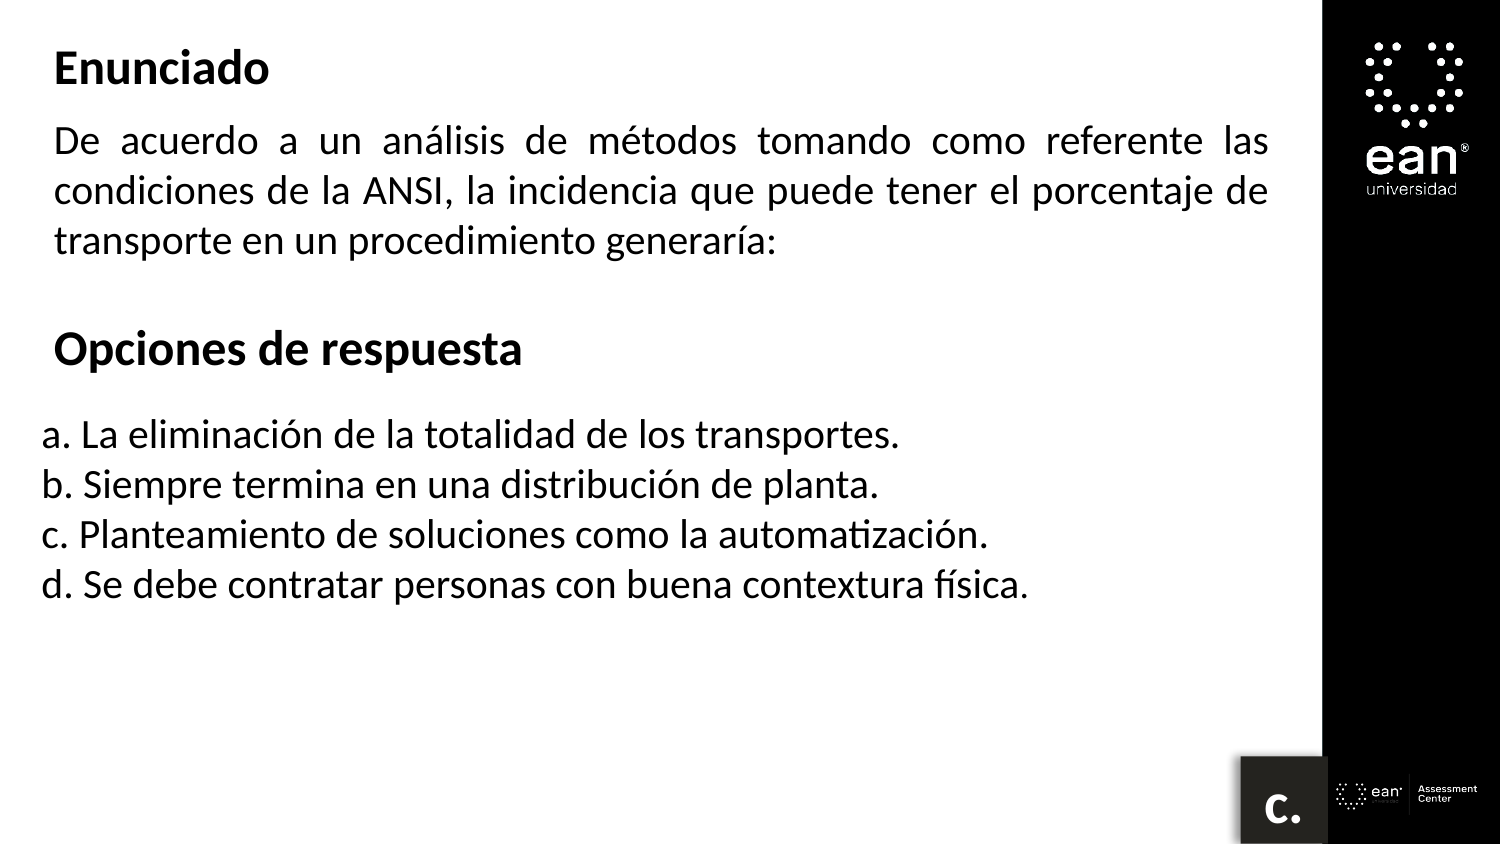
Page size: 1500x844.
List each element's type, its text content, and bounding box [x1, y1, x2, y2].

text_box De acuerdo a un análisis de métodos tomando como referente las condiciones de la ANSI, la incidencia que puede tener el porcentaje de transporte en un procedimiento generaría: [39, 105, 1285, 271]
picture [0, 0, 1500, 844]
text_box Opciones de respuesta [39, 307, 797, 383]
text_box c. [1239, 754, 1330, 844]
text_box Enunciado [39, 27, 797, 102]
text_box a. La eliminación de la totalidad de los transportes. b. Siempre termina en una distribución de planta. c. Planteamiento de soluciones como la automatización. d. Se debe contratar personas con buena contextura física. [26, 399, 1272, 615]
